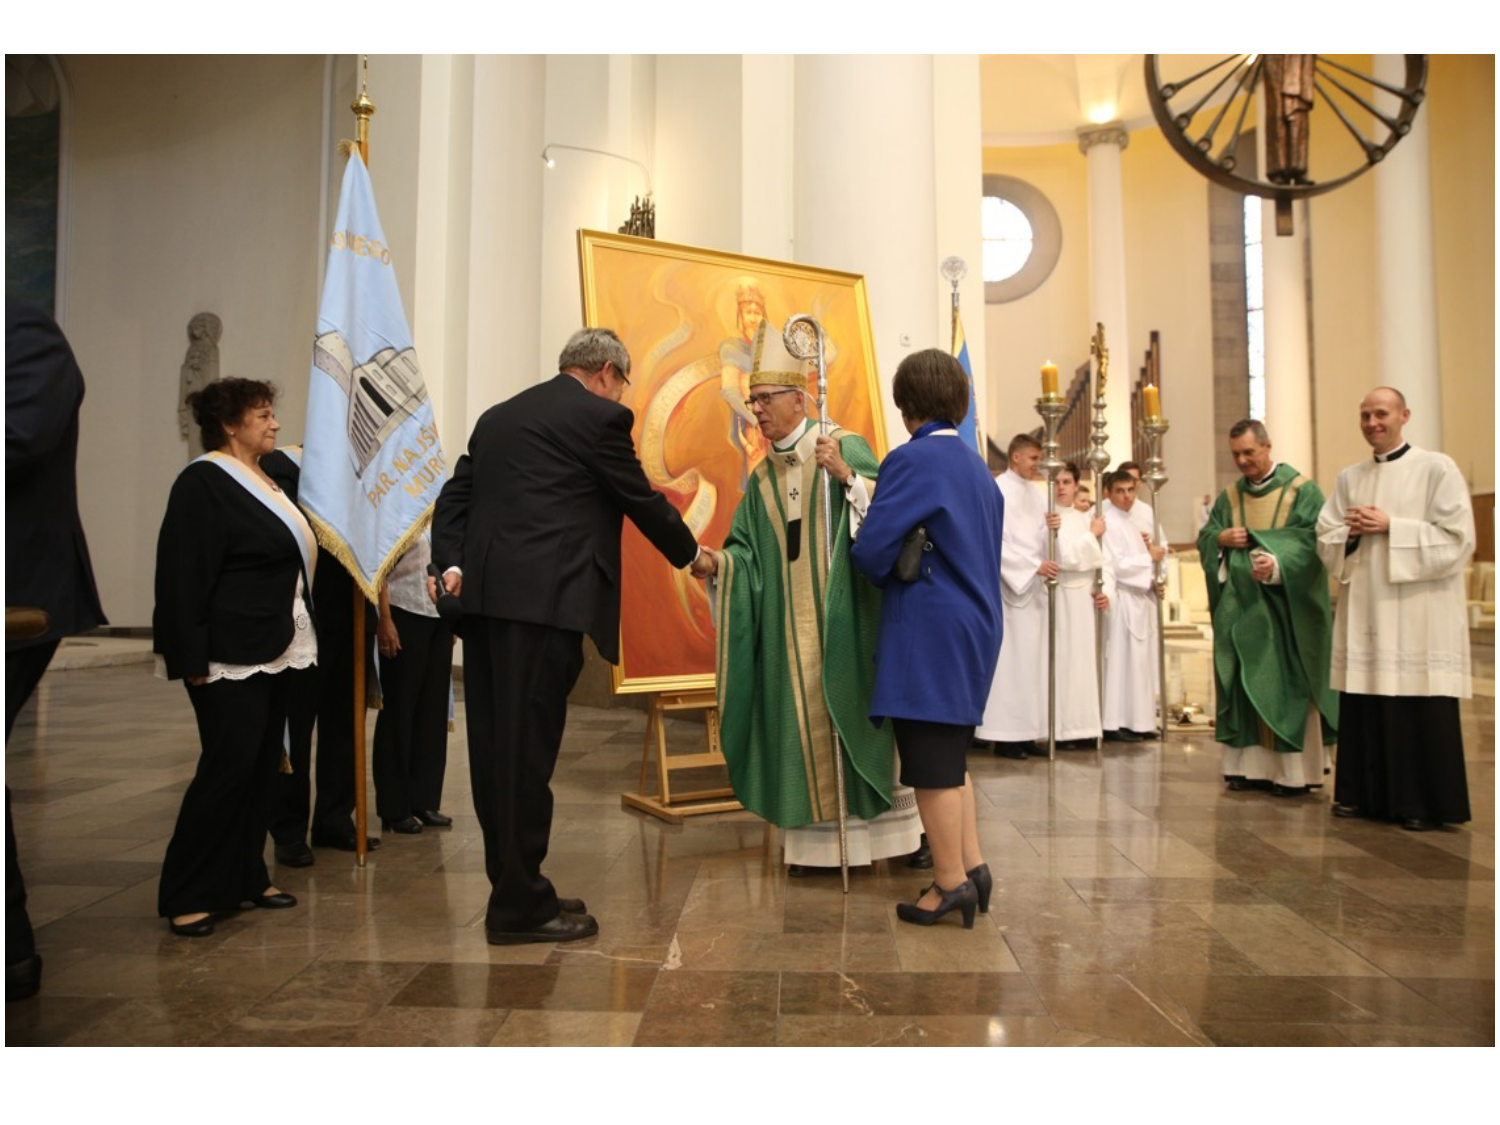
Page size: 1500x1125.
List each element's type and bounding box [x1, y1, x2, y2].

list [4, 53, 1495, 1047]
